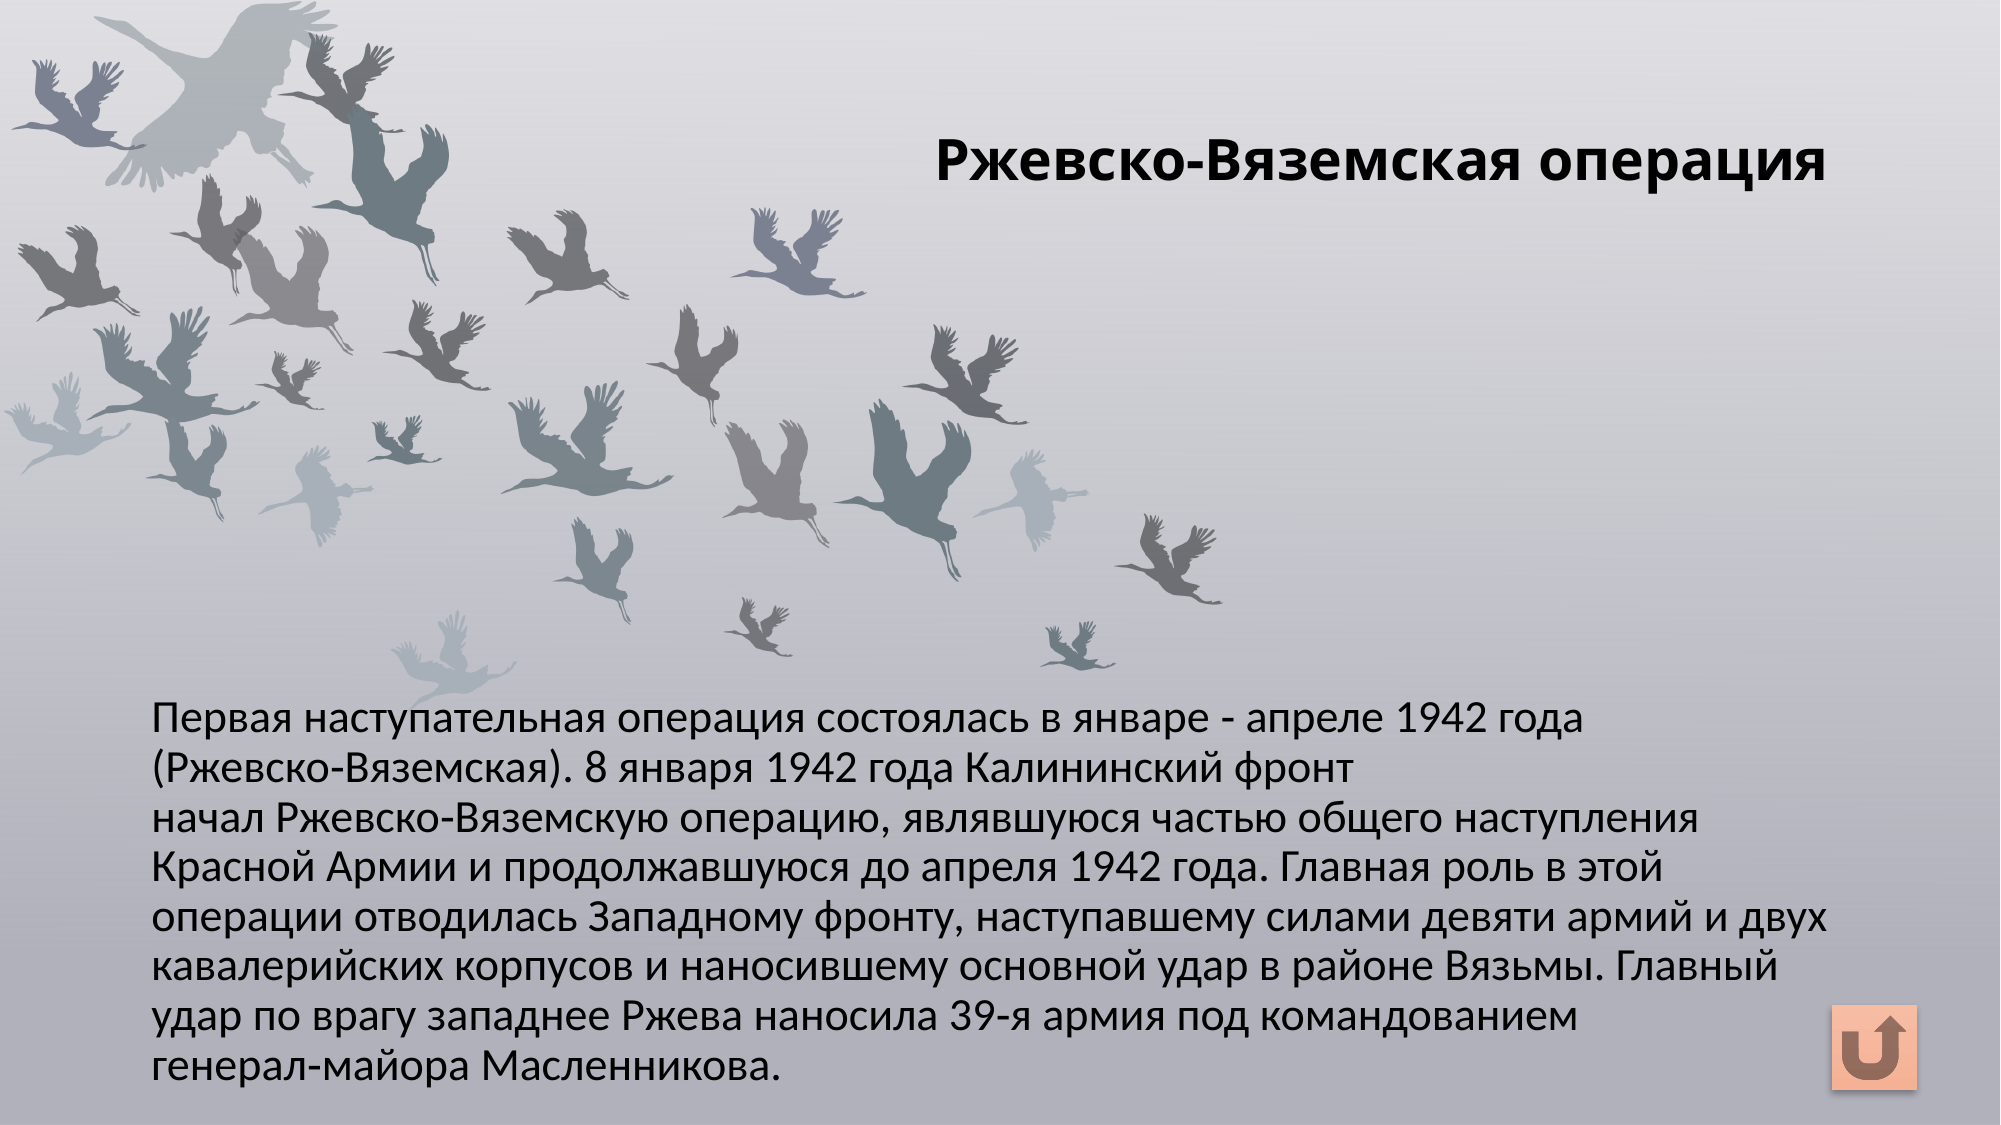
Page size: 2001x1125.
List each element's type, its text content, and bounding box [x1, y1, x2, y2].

picture [0, 0, 2001, 1125]
title Ржевско-Вяземская операция [919, 90, 1941, 200]
list Первая наступательная операция состоялась в январе ‑ апреле 1942 года (Ржевско‑Вяземская). 8 января 1942 года Калининский фронт начал Ржевско‑Вяземскую операцию, являвшуюся частью общего наступления Красной Армии и продолжавшуюся до апреля 1942 года. Главная роль в этой операции отводилась Западному фронту, наступавшему силами девяти армий и двух кавалерийских корпусов и наносившему основной удар в районе Вязьмы. Главный удар по врагу западнее Ржева наносила 39‑я армия под командованием генерал‑майора Масленникова. [136, 685, 1862, 1098]
text_box [1831, 1004, 1918, 1091]
